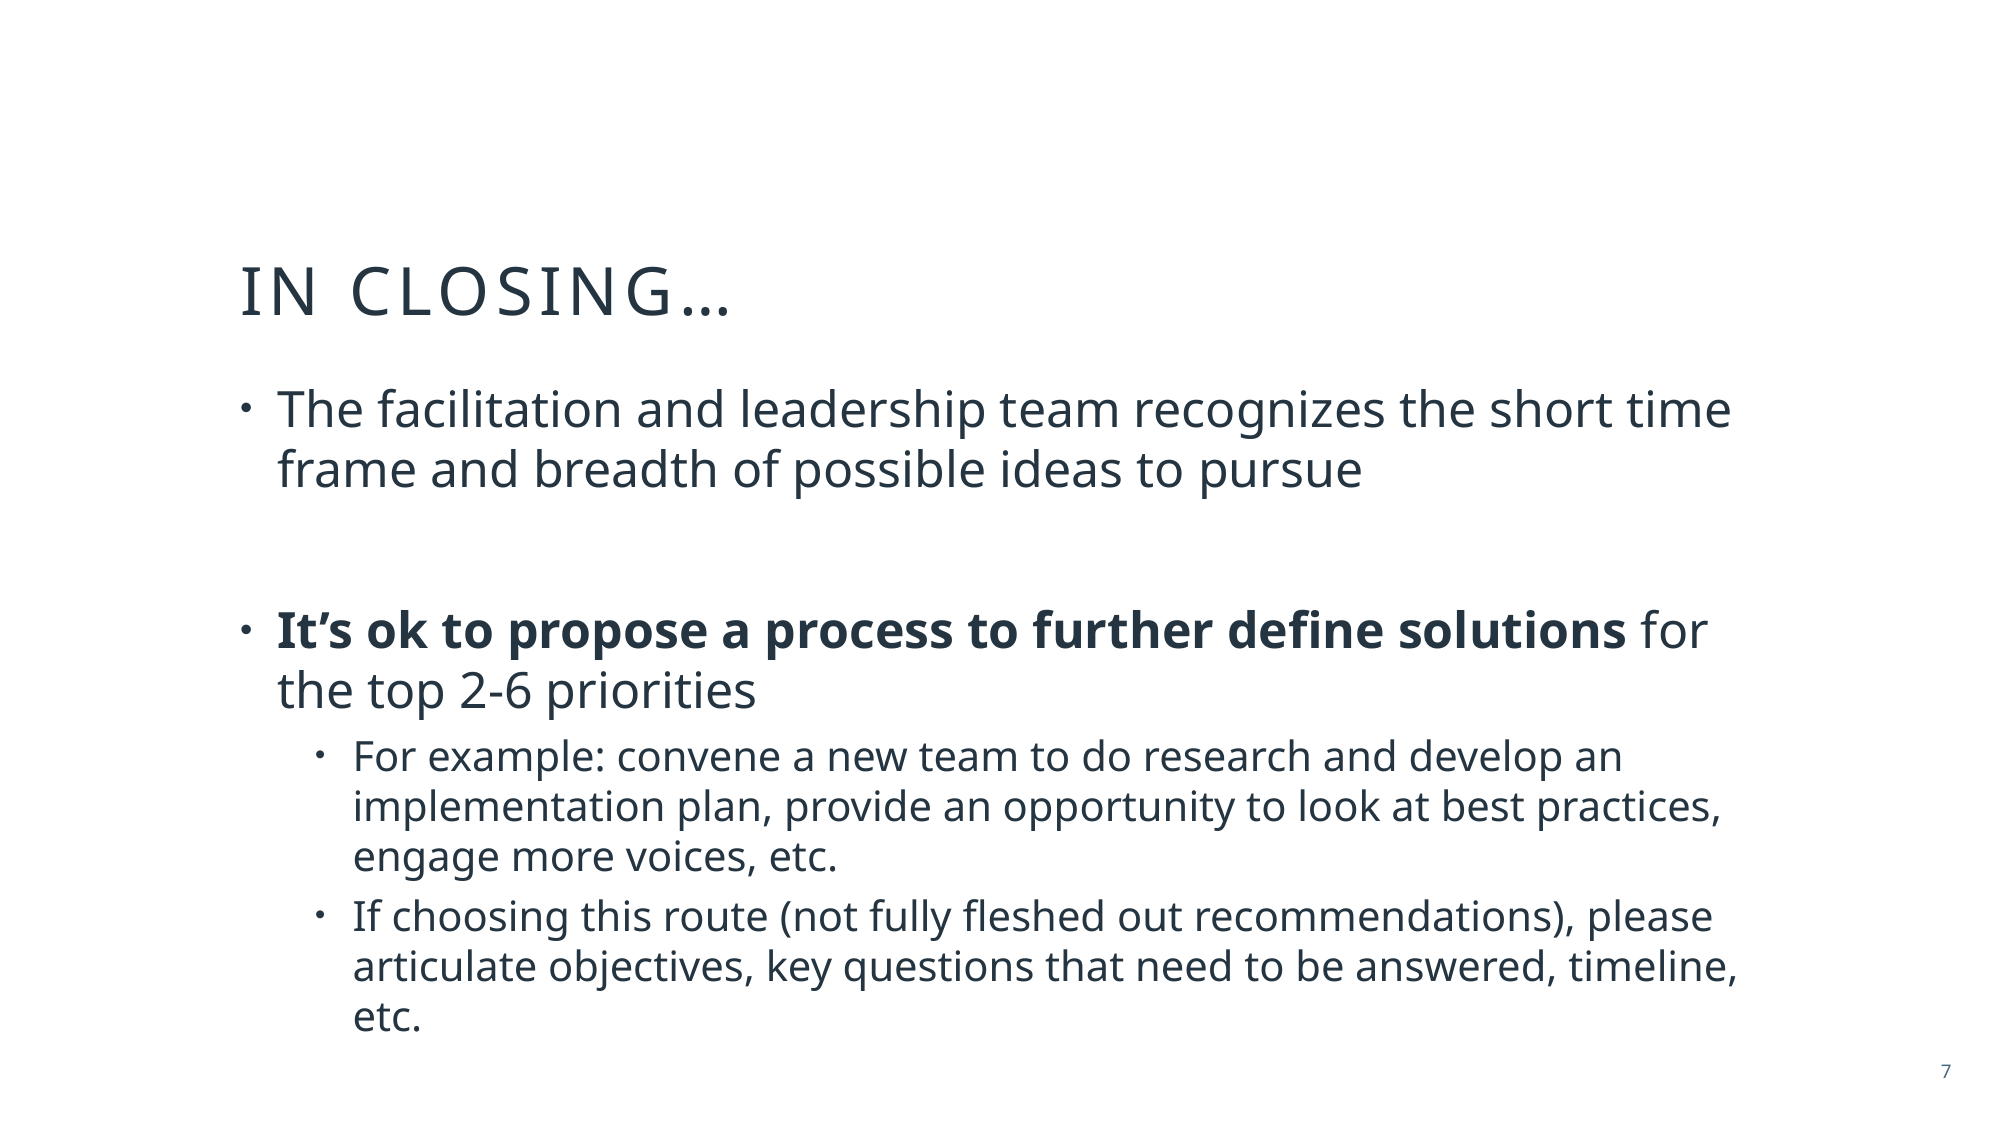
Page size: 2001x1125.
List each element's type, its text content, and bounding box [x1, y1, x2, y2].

list The facilitation and leadership team recognizes the short time frame and breadth of possible ideas to pursue It’s ok to propose a process to further define solutions for the top 2-6 priorities For example: convene a new team to do research and develop an implementation plan, provide an opportunity to look at best practices, engage more voices, etc. If choosing this route (not fully fleshed out recommendations), please articulate objectives, key questions that need to be answered, timeline, etc. [225, 369, 1782, 1013]
slide_number 7 [1823, 1042, 1967, 1103]
title In Closing… [225, 112, 1782, 338]
